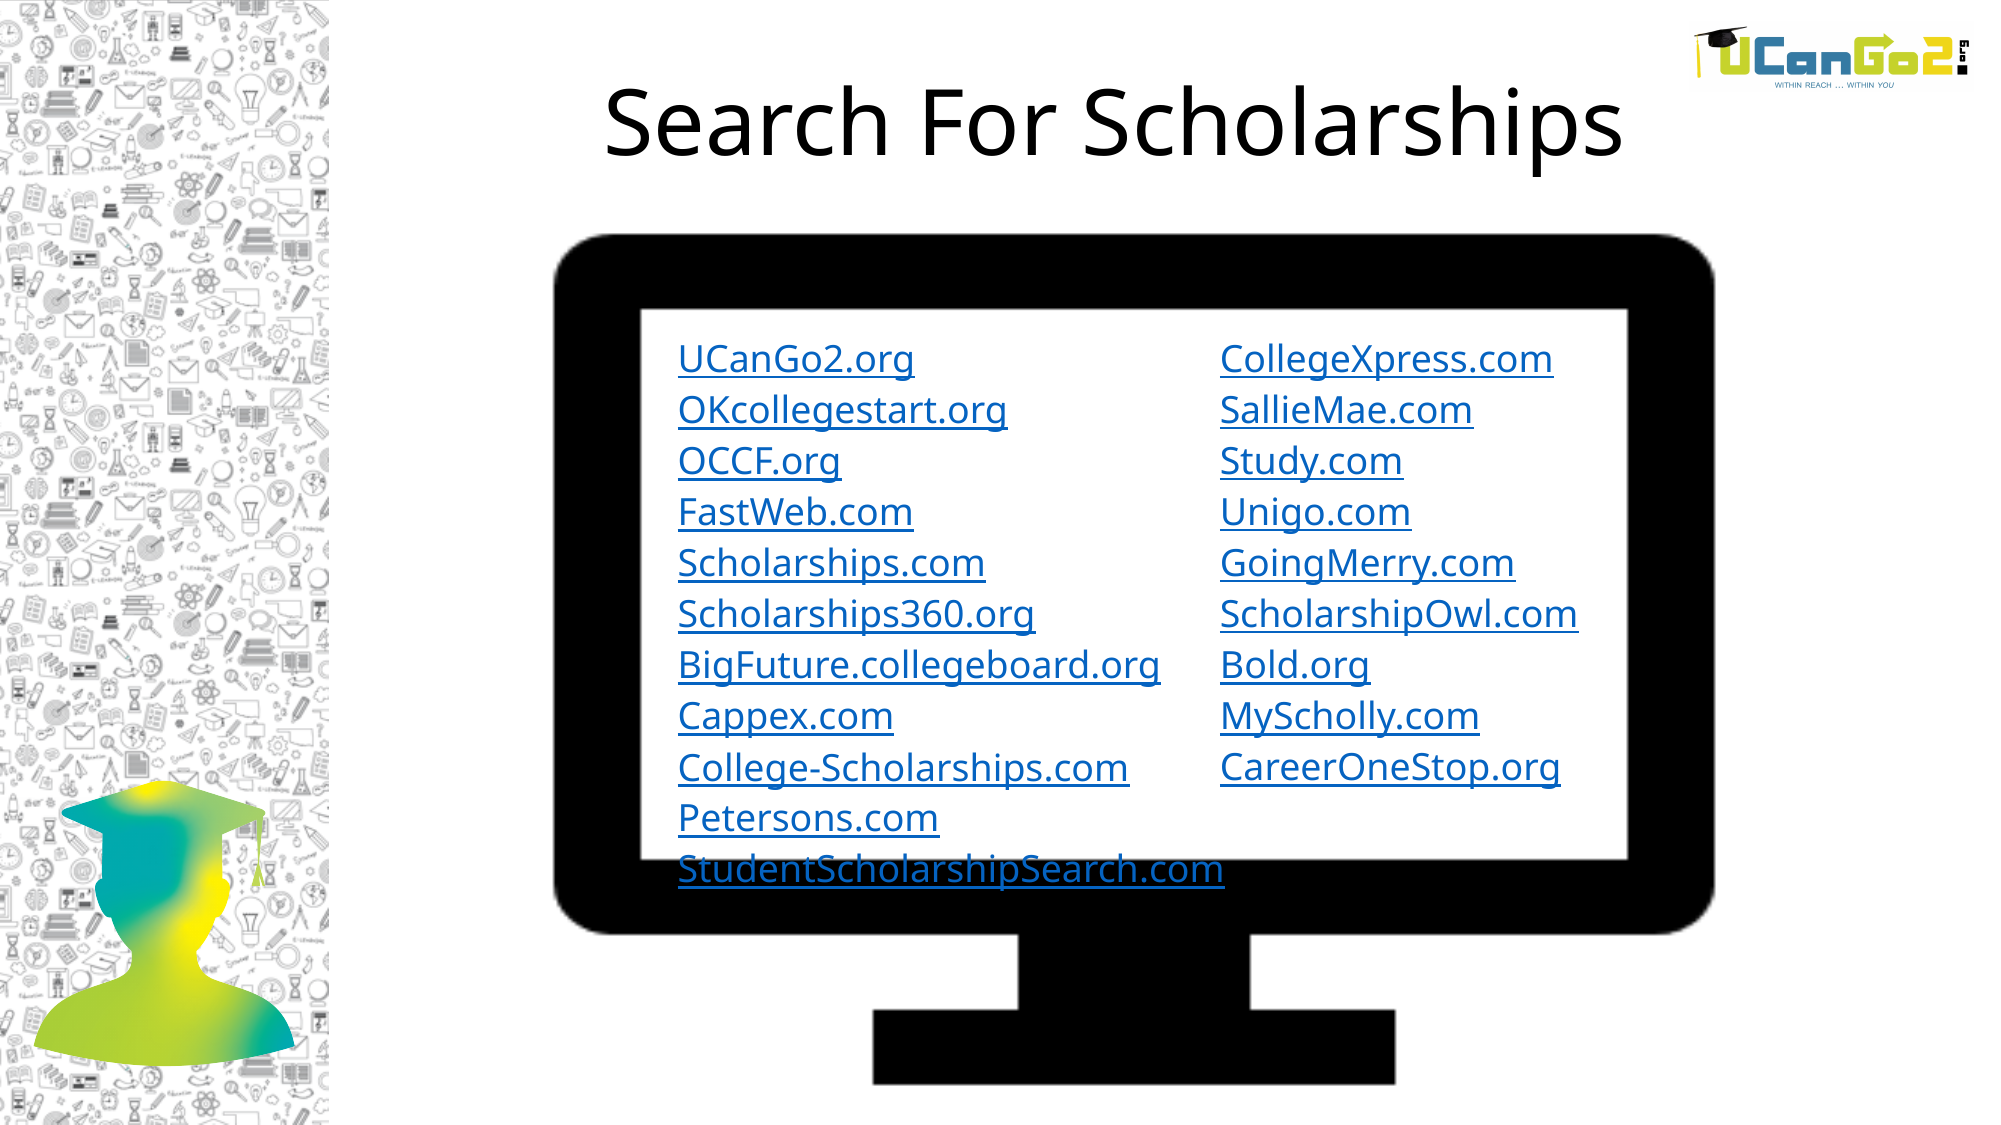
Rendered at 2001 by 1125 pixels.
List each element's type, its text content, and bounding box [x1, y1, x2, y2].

picture [439, 21, 1974, 1125]
picture [0, 0, 329, 1125]
title Search For Scholarships [365, 0, 1866, 184]
